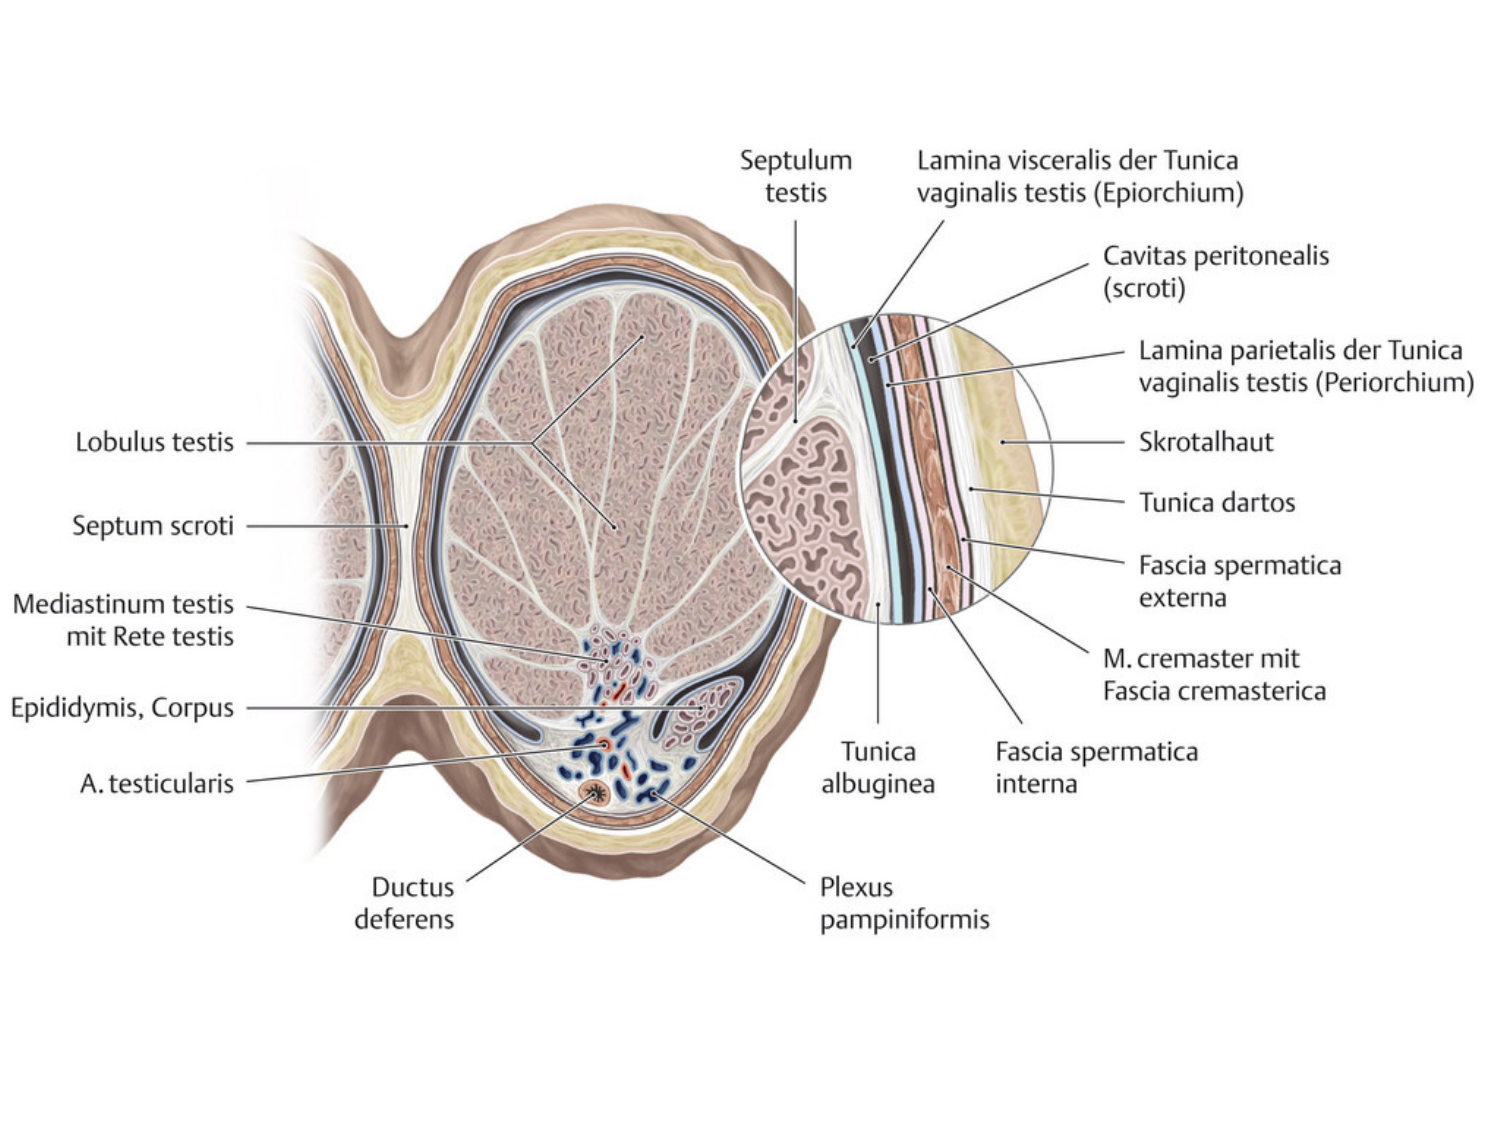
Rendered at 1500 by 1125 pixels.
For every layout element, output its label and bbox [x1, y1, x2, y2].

picture [0, 136, 1500, 941]
